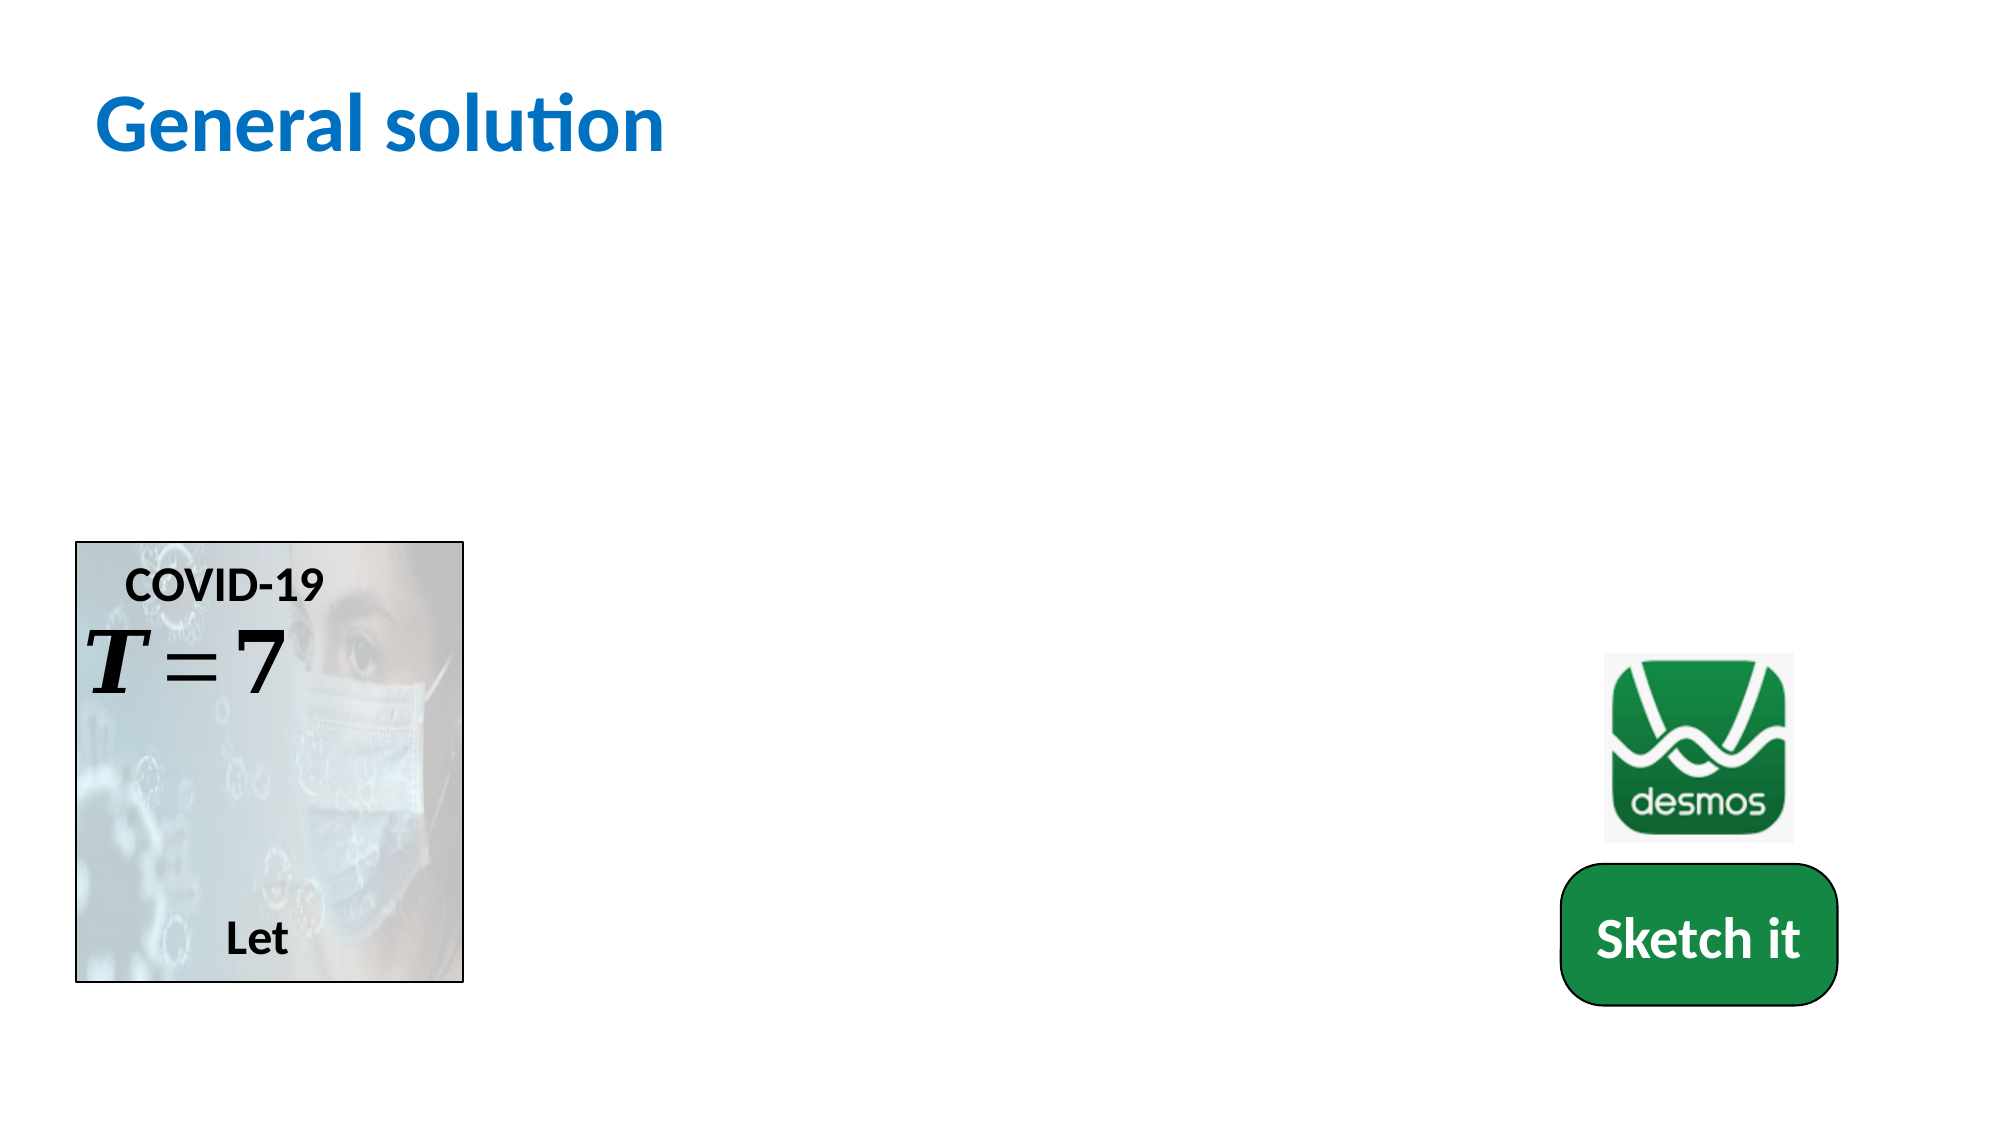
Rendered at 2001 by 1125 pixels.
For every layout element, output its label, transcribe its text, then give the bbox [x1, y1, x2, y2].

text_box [76, 542, 463, 982]
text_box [1560, 653, 1838, 1006]
text_box General solution [80, 60, 682, 176]
